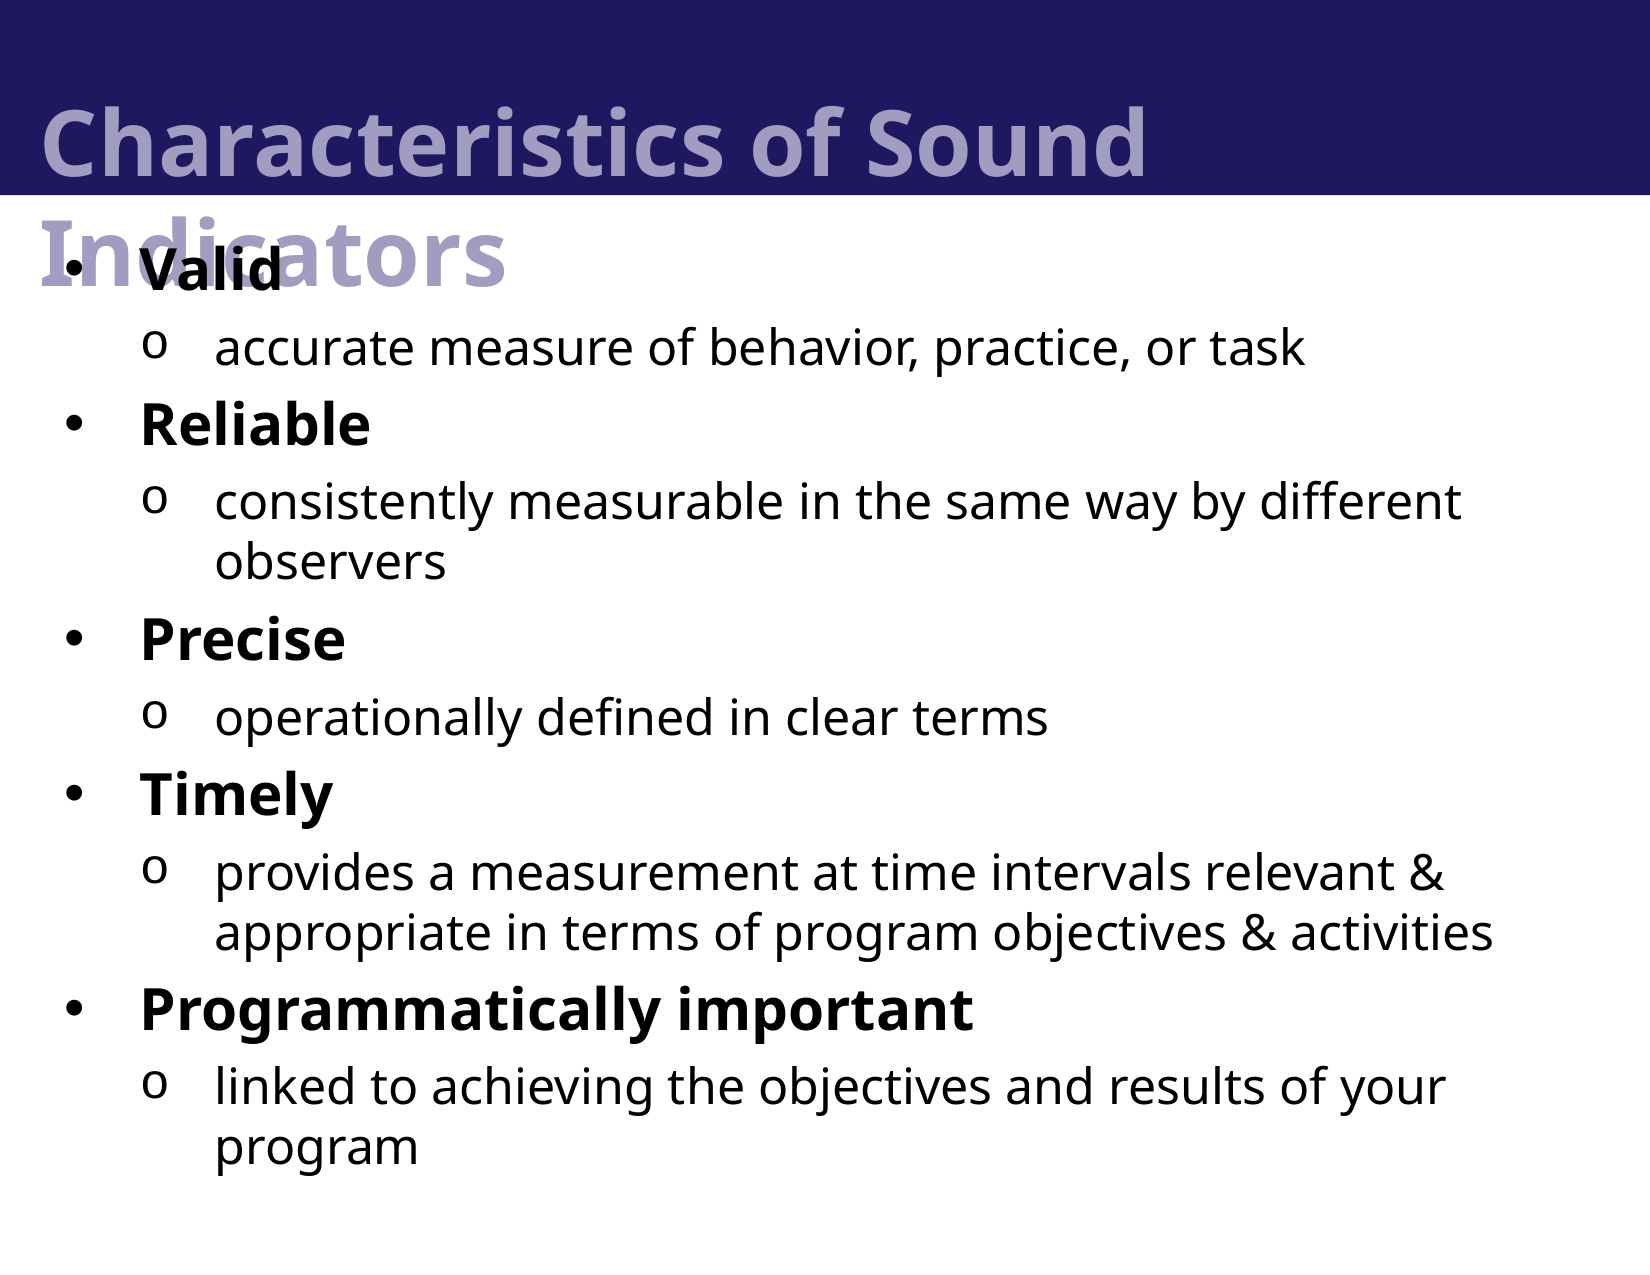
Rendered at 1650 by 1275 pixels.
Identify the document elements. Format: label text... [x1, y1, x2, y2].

list Valid accurate measure of behavior, practice, or task Reliable consistently measurable in the same way by different observers Precise operationally defined in clear terms Timely provides a measurement at time intervals relevant & appropriate in terms of program objectives & activities Programmatically important linked to achieving the objectives and results of your program [50, 225, 1613, 1213]
title Characteristics of Sound Indicators [24, 77, 1650, 275]
